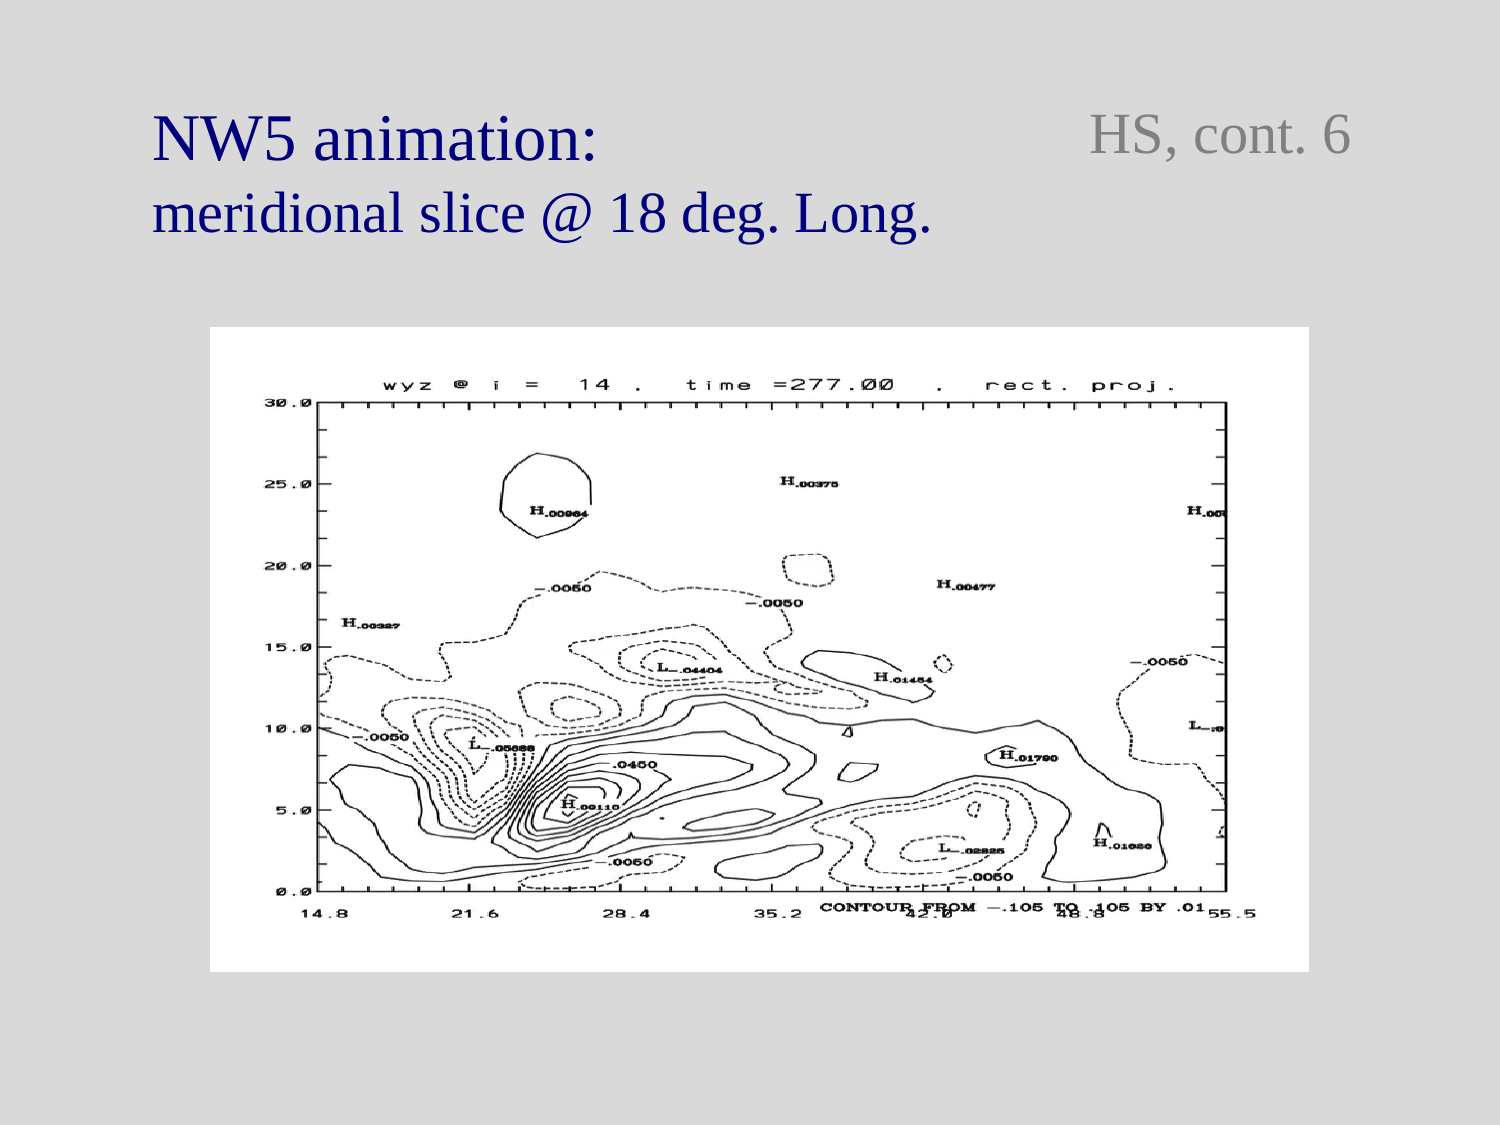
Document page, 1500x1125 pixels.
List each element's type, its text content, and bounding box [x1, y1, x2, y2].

text_box HS, cont. 6 [1075, 87, 1368, 173]
title NW5 animation: meridional slice @ 18 deg. Long. [137, 87, 1413, 250]
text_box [209, 326, 1310, 973]
